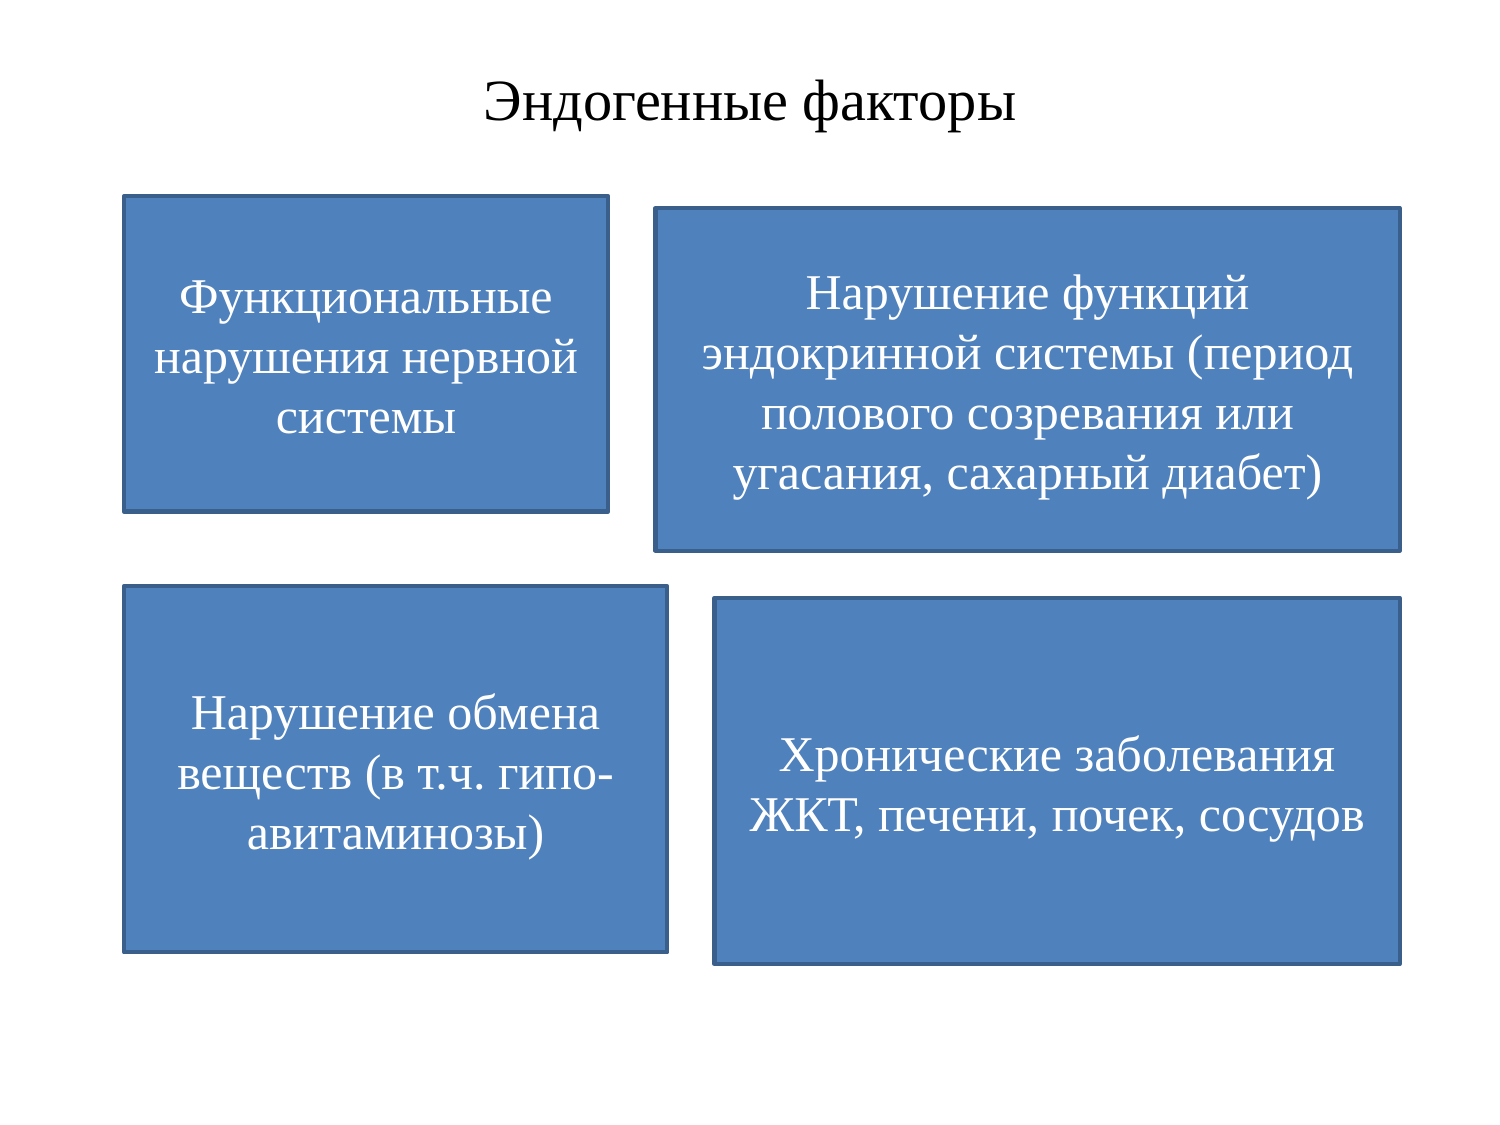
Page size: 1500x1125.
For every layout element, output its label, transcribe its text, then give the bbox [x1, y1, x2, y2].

text_box Хронические заболевания ЖКТ, печени, почек, сосудов [712, 596, 1402, 966]
title Эндогенные факторы [75, 45, 1425, 149]
text_box Функциональные нарушения нервной системы [122, 194, 610, 514]
text_box Нарушение обмена веществ (в т.ч. гипо-авитаминозы) [122, 584, 669, 954]
text_box Нарушение функций эндокринной системы (период полового созревания или угасания, сахарный диабет) [653, 206, 1402, 553]
